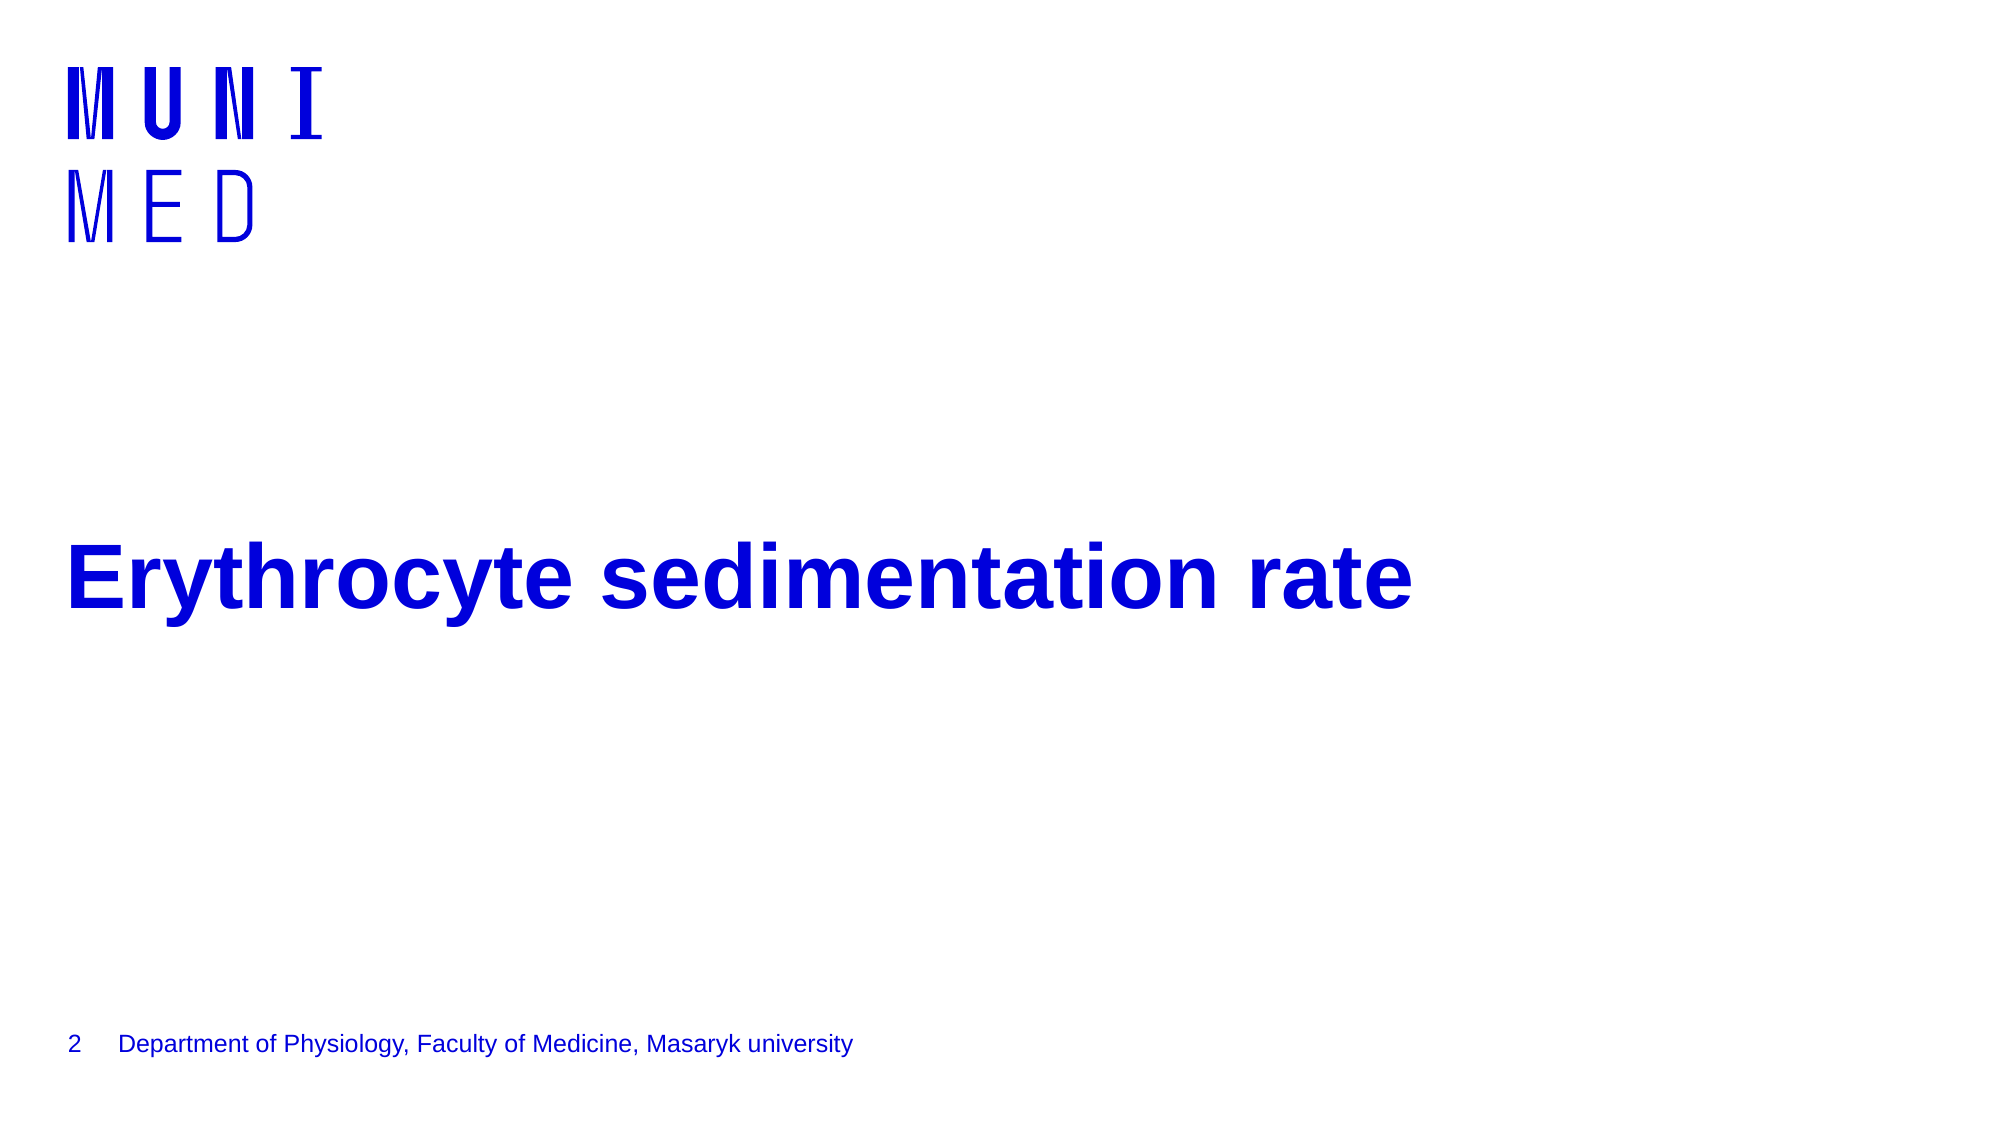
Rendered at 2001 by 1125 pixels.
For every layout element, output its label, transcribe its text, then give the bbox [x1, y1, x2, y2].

title Erythrocyte sedimentation rate [65, 535, 1930, 668]
footer Department of Physiology, Faculty of Medicine, Masaryk university [118, 1021, 1418, 1063]
slide_number 2 [67, 1021, 110, 1063]
